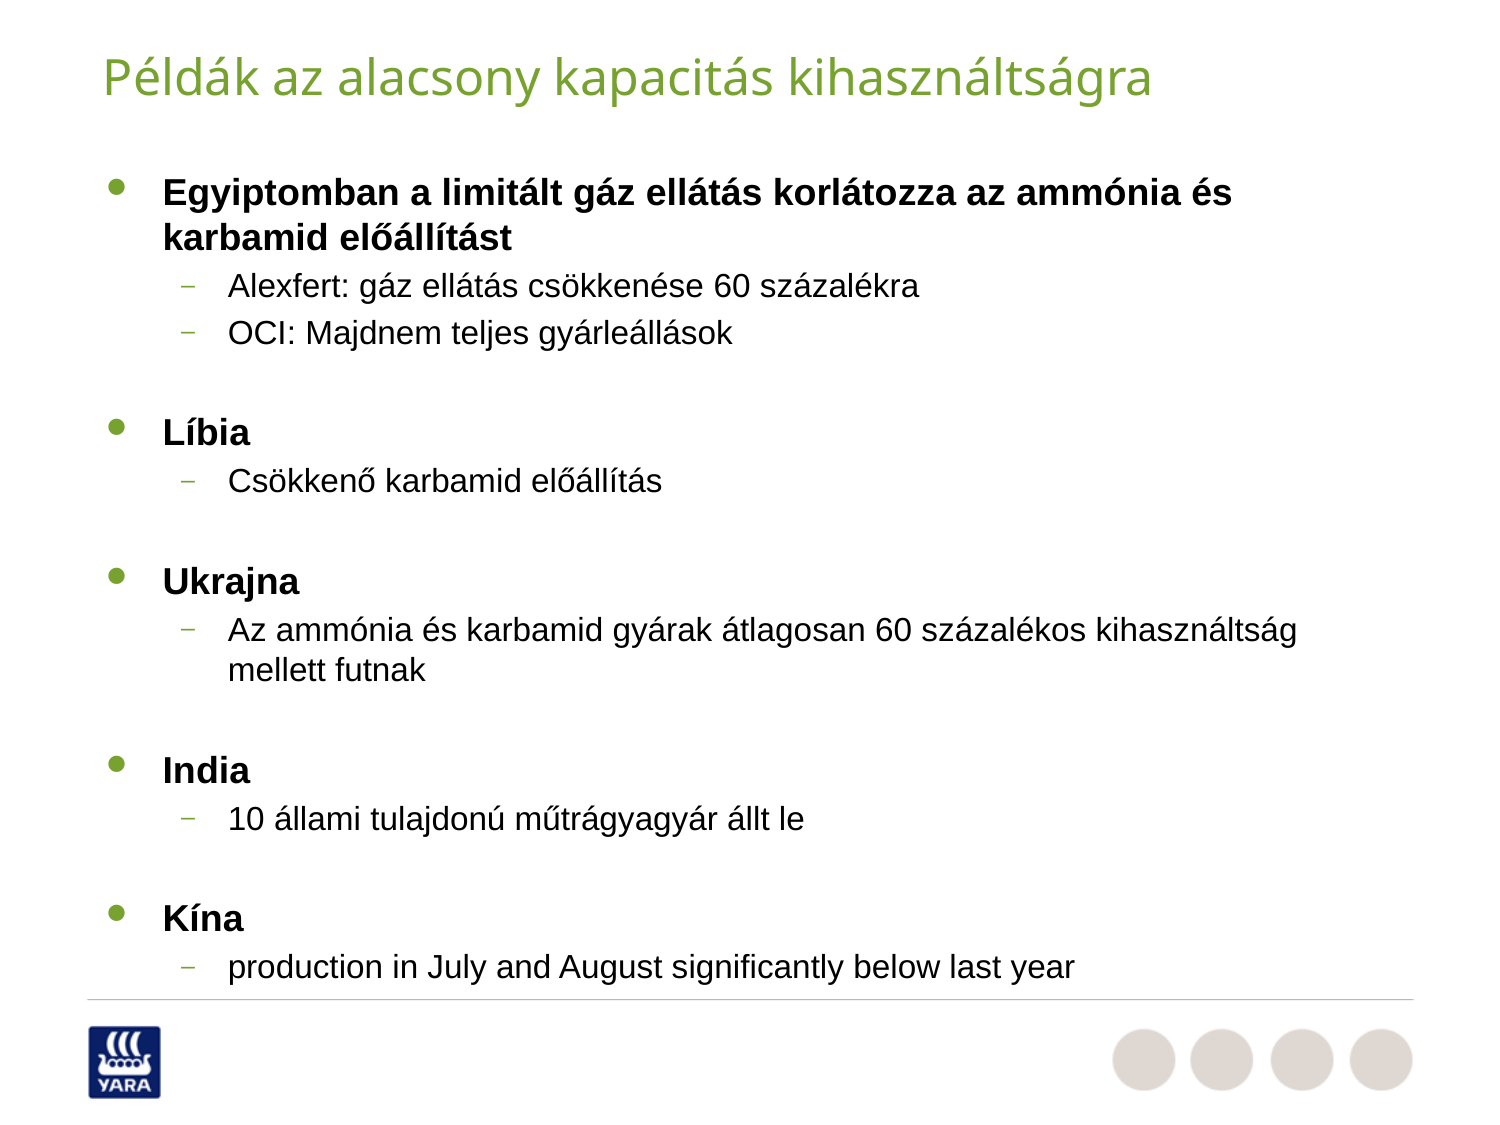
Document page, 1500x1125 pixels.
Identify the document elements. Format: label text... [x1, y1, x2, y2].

text_box Egyiptomban a limitált gáz ellátás korlátozza az ammónia és karbamid előállítást Alexfert: gáz ellátás csökkenése 60 százalékra OCI: Majdnem teljes gyárleállások Líbia Csökkenő karbamid előállítás Ukrajna Az ammónia és karbamid gyárak átlagosan 60 százalékos kihasználtság mellett futnak India 10 állami tulajdonú műtrágyagyár állt le Kína production in July and August significantly below last year [91, 160, 1417, 946]
picture [0, 999, 1500, 1125]
text_box Példák az alacsony kapacitás kihasználtságra [87, 37, 1413, 177]
